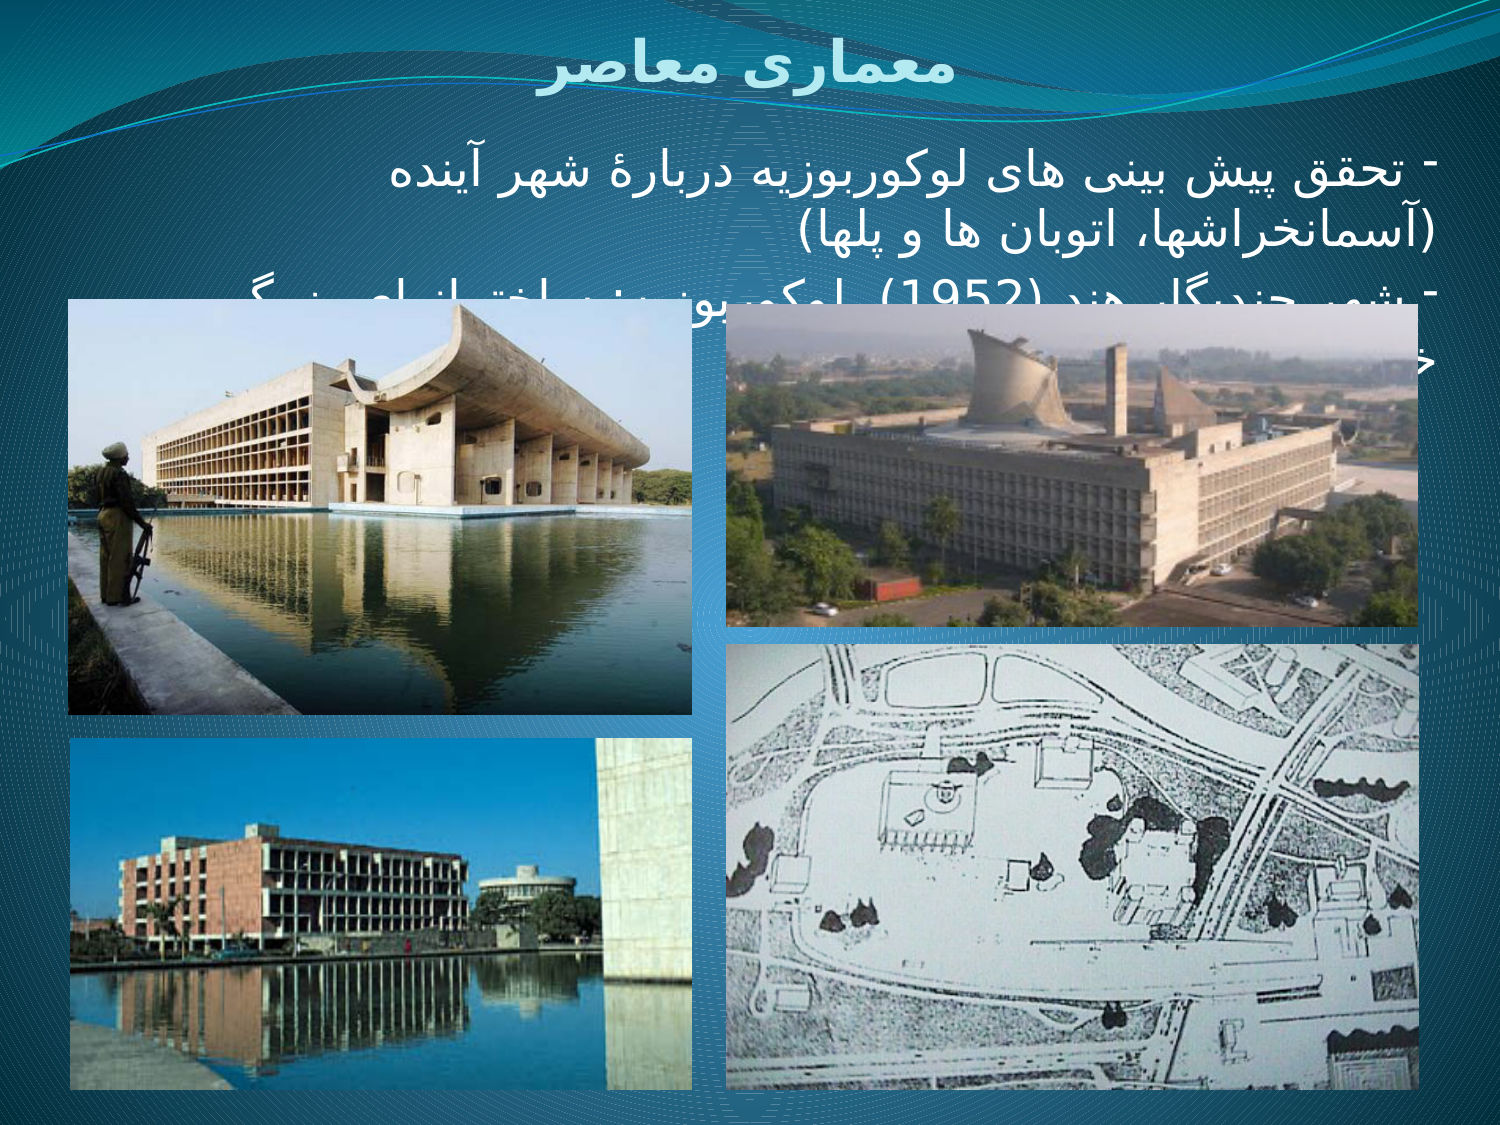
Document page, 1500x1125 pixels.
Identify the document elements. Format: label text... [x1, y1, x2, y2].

subtitle تحقق پیش بینی های لوکوربوزیه دربارۀ شهر آینده (آسمانخراشها، اتوبان ها و پلها) شهر چندیگار هند (1952)، لوکوربوزیه: ساختمانهای بزرگ و خیابانهای عریض [70, 128, 1442, 1067]
title معماری معاصر [46, 0, 1454, 94]
picture [70, 738, 692, 1091]
picture [726, 304, 1419, 628]
picture [726, 644, 1420, 1091]
picture [68, 298, 692, 716]
